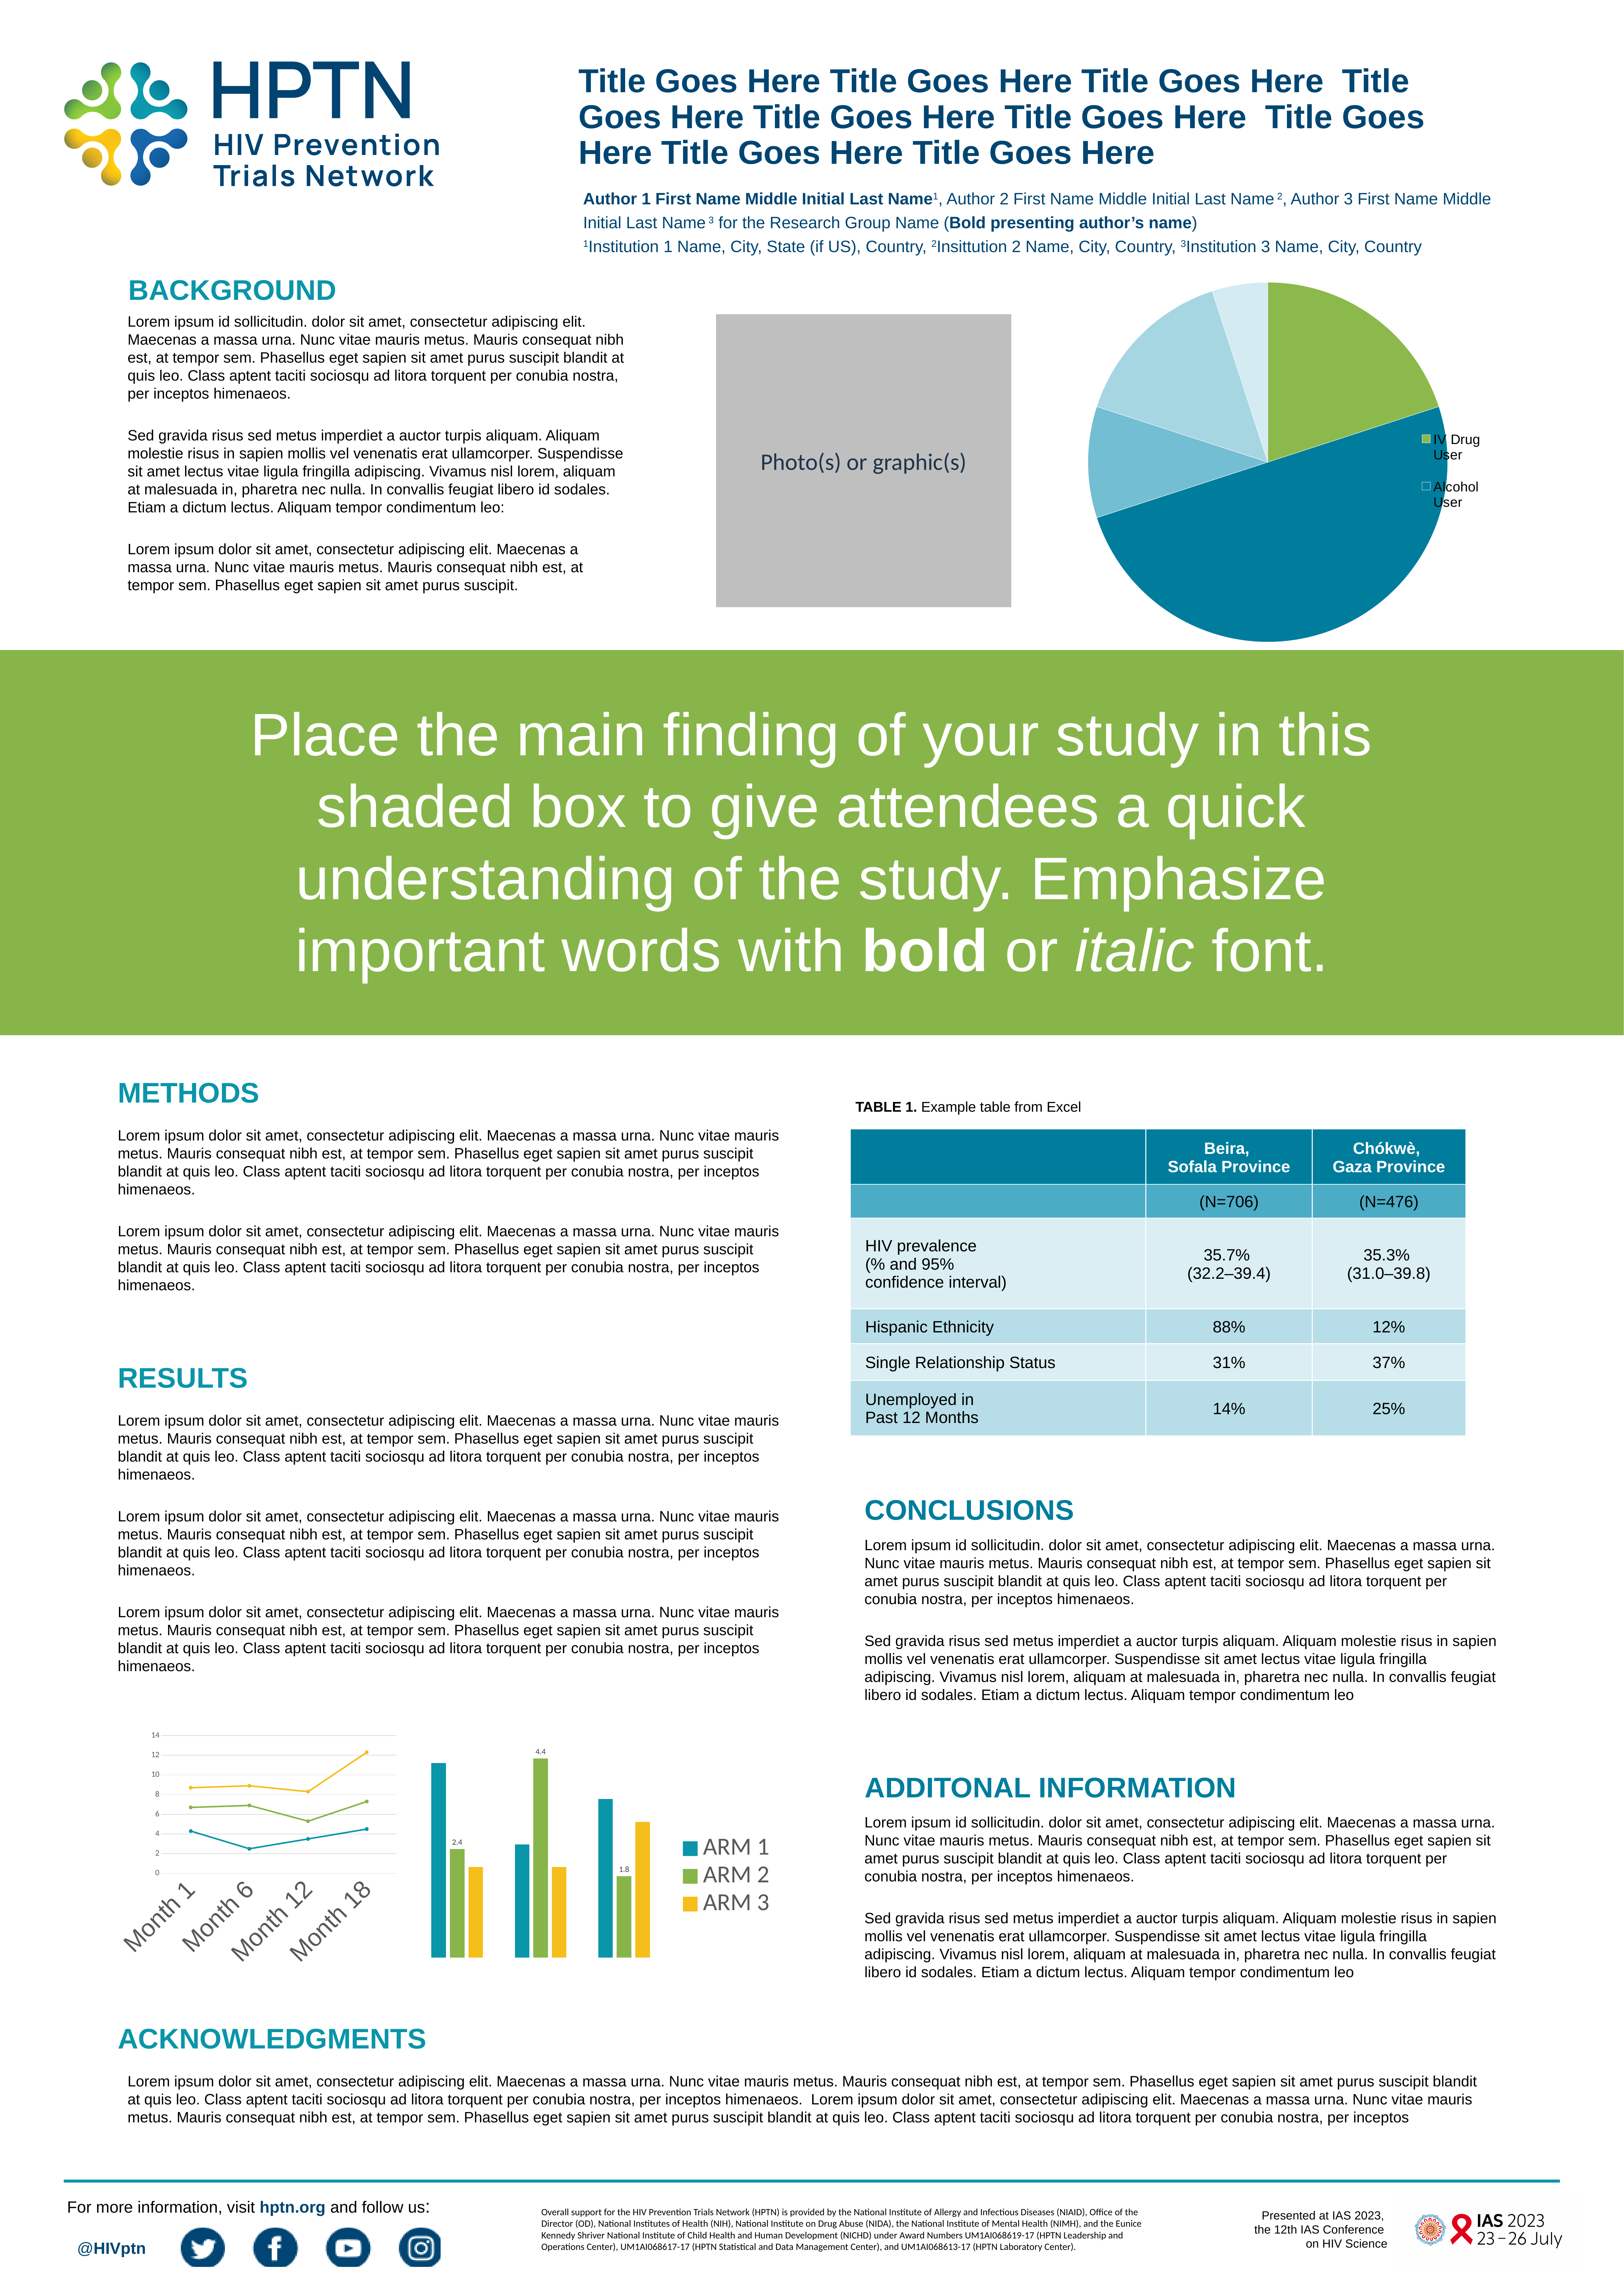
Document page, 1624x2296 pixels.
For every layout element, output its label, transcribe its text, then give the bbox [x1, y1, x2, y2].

table_header Beira, Sofala Province [1146, 1129, 1312, 1184]
text_box RESULTS [104, 1345, 393, 1406]
chart [408, 1726, 780, 1962]
table_cell 12% [1313, 1309, 1465, 1343]
text_box METHODS [104, 1060, 393, 1121]
table_cell (N=706) [1146, 1185, 1312, 1218]
text_box ACKNOWLEDGMENTS [104, 2006, 770, 2067]
table_cell Hispanic Ethnicity [851, 1309, 1145, 1343]
table_header [851, 1129, 1145, 1184]
text_box Lorem ipsum id sollicitudin. dolor sit amet, consectetur adipiscing elit. Maecenas a massa urna. Nunc vitae mauris metus. Mauris consequat nibh est, at tempor sem. Phasellus eget sapien sit amet purus suscipit blandit at quis leo. Class aptent taciti sociosqu ad litora torquent per conubia nostra, per inceptos himenaeos. Sed gravida risus sed metus imperdiet a auctor turpis aliquam. Aliquam molestie risus in sapien mollis vel venenatis erat ullamcorper. Suspendisse sit amet lectus vitae ligula fringilla adipiscing. Vivamus nisl lorem, aliquam at malesuada in, pharetra nec nulla. In convallis feugiat libero id sodales. Etiam a dictum lectus. Aliquam tempor condimentum leo [850, 1528, 1511, 1710]
table_cell HIV prevalence (% and 95% confidence interval) [851, 1218, 1145, 1308]
text_box Lorem ipsum dolor sit amet, consectetur adipiscing elit. Maecenas a massa urna. Nunc vitae mauris metus. Mauris consequat nibh est, at tempor sem. Phasellus eget sapien sit amet purus suscipit blandit at quis leo. Class aptent taciti sociosqu ad litora torquent per conubia nostra, per inceptos himenaeos. Lorem ipsum dolor sit amet, consectetur adipiscing elit. Maecenas a massa urna. Nunc vitae mauris metus. Mauris consequat nibh est, at tempor sem. Phasellus eget sapien sit amet purus suscipit blandit at quis leo. Class aptent taciti sociosqu ad litora torquent per conubia nostra, per inceptos himenaeos. Lorem ipsum dolor sit amet, consectetur adipiscing elit. Maecenas a massa urna. Nunc vitae mauris metus. Mauris consequat nibh est, at tempor sem. Phasellus eget sapien sit amet purus suscipit blandit at quis leo. Class aptent taciti sociosqu ad litora torquent per conubia nostra, per inceptos himenaeos. [104, 1404, 812, 1703]
text_box CONCLUSIONS [851, 1478, 1256, 1511]
table_header Chókwè, Gaza Province [1313, 1129, 1465, 1184]
table_cell (N=476) [1313, 1185, 1465, 1218]
table_cell 14% [1146, 1381, 1312, 1435]
text_box BACKGROUND [114, 258, 532, 291]
text_box Lorem ipsum dolor sit amet, consectetur adipiscing elit. Maecenas a massa urna. Nunc vitae mauris metus. Mauris consequat nibh est, at tempor sem. Phasellus eget sapien sit amet purus suscipit blandit at quis leo. Class aptent taciti sociosqu ad litora torquent per conubia nostra, per inceptos himenaeos. Lorem ipsum dolor sit amet, consectetur adipiscing elit. Maecenas a massa urna. Nunc vitae mauris metus. Mauris consequat nibh est, at tempor sem. Phasellus eget sapien sit amet purus suscipit blandit at quis leo. Class aptent taciti sociosqu ad litora torquent per conubia nostra, per inceptos himenaeos. [104, 1119, 812, 1320]
text_box ADDITONAL INFORMATION [851, 1755, 1256, 1789]
text_box Title Goes Here Title Goes Here Title Goes Here Title Goes Here Title Goes Here Title Goes Here Title Goes Here Title Goes Here Title Goes Here [573, 61, 1459, 176]
picture [1392, 2191, 1584, 2267]
table_cell 31% [1146, 1344, 1312, 1380]
text_box Place the main finding of your study in this shaded box to give attendees a quick understanding of the study. Emphasize important words with bold or italic font. [183, 693, 1441, 985]
text_box Author 1 First Name Middle Initial Last Name1, Author 2 First Name Middle Initial Last Name 2, Author 3 First Name Middle Initial Last Name 3 for the Research Group Name (Bold presenting author’s name) 1Institution 1 Name, City, State (if US), Country, 2Insittution 2 Name, City, Country, 3Institution 3 Name, City, Country [569, 177, 1507, 261]
table_cell 35.3% (31.0–39.8) [1313, 1218, 1465, 1308]
table_cell 37% [1313, 1344, 1465, 1380]
table_cell [851, 1185, 1145, 1218]
table_cell Unemployed in Past 12 Months [851, 1381, 1145, 1435]
text_box Lorem ipsum id sollicitudin. dolor sit amet, consectetur adipiscing elit. Maecenas a massa urna. Nunc vitae mauris metus. Mauris consequat nibh est, at tempor sem. Phasellus eget sapien sit amet purus suscipit blandit at quis leo. Class aptent taciti sociosqu ad litora torquent per conubia nostra, per inceptos himenaeos. Sed gravida risus sed metus imperdiet a auctor turpis aliquam. Aliquam molestie risus in sapien mollis vel venenatis erat ullamcorper. Suspendisse sit amet lectus vitae ligula fringilla adipiscing. Vivamus nisl lorem, aliquam at malesuada in, pharetra nec nulla. In convallis feugiat libero id sodales. Etiam a dictum lectus. Aliquam tempor condimentum leo [850, 1806, 1511, 1988]
table_cell 35.7% (32.2–39.4) [1146, 1218, 1312, 1308]
text_box Lorem ipsum dolor sit amet, consectetur adipiscing elit. Maecenas a massa urna. Nunc vitae mauris metus. Mauris consequat nibh est, at tempor sem. Phasellus eget sapien sit amet purus suscipit blandit at quis leo. Class aptent taciti sociosqu ad litora torquent per conubia nostra, per inceptos himenaeos. Lorem ipsum dolor sit amet, consectetur adipiscing elit. Maecenas a massa urna. Nunc vitae mauris metus. Mauris consequat nibh est, at tempor sem. Phasellus eget sapien sit amet purus suscipit blandit at quis leo. Class aptent taciti sociosqu ad litora torquent per conubia nostra, per inceptos [113, 2065, 1507, 2133]
text_box Lorem ipsum id sollicitudin. dolor sit amet, consectetur adipiscing elit. Maecenas a massa urna. Nunc vitae mauris metus. Mauris consequat nibh est, at tempor sem. Phasellus eget sapien sit amet purus suscipit blandit at quis leo. Class aptent taciti sociosqu ad litora torquent per conubia nostra, per inceptos himenaeos. Sed gravida risus sed metus imperdiet a auctor turpis aliquam. Aliquam molestie risus in sapien mollis vel venenatis erat ullamcorper. Suspendisse sit amet lectus vitae ligula fringilla adipiscing. Vivamus nisl lorem, aliquam at malesuada in, pharetra nec nulla. In convallis feugiat libero id sodales. Etiam a dictum lectus. Aliquam tempor condimentum leo: Lorem ipsum dolor sit amet, consectetur adipiscing elit. Maecenas a massa urna. Nunc vitae mauris metus. Mauris consequat nibh est, at tempor sem. Phasellus eget sapien sit amet purus suscipit. [113, 305, 641, 601]
picture [22, 18, 481, 230]
text_box TABLE 1. Example table from Excel [850, 1095, 1099, 1117]
chart [1079, 272, 1528, 653]
table_cell Single Relationship Status [851, 1344, 1145, 1380]
chart [113, 1726, 403, 1972]
table_cell 88% [1146, 1309, 1312, 1343]
table_cell 25% [1313, 1381, 1465, 1435]
text_box Photo(s) or graphic(s) [716, 314, 1012, 608]
